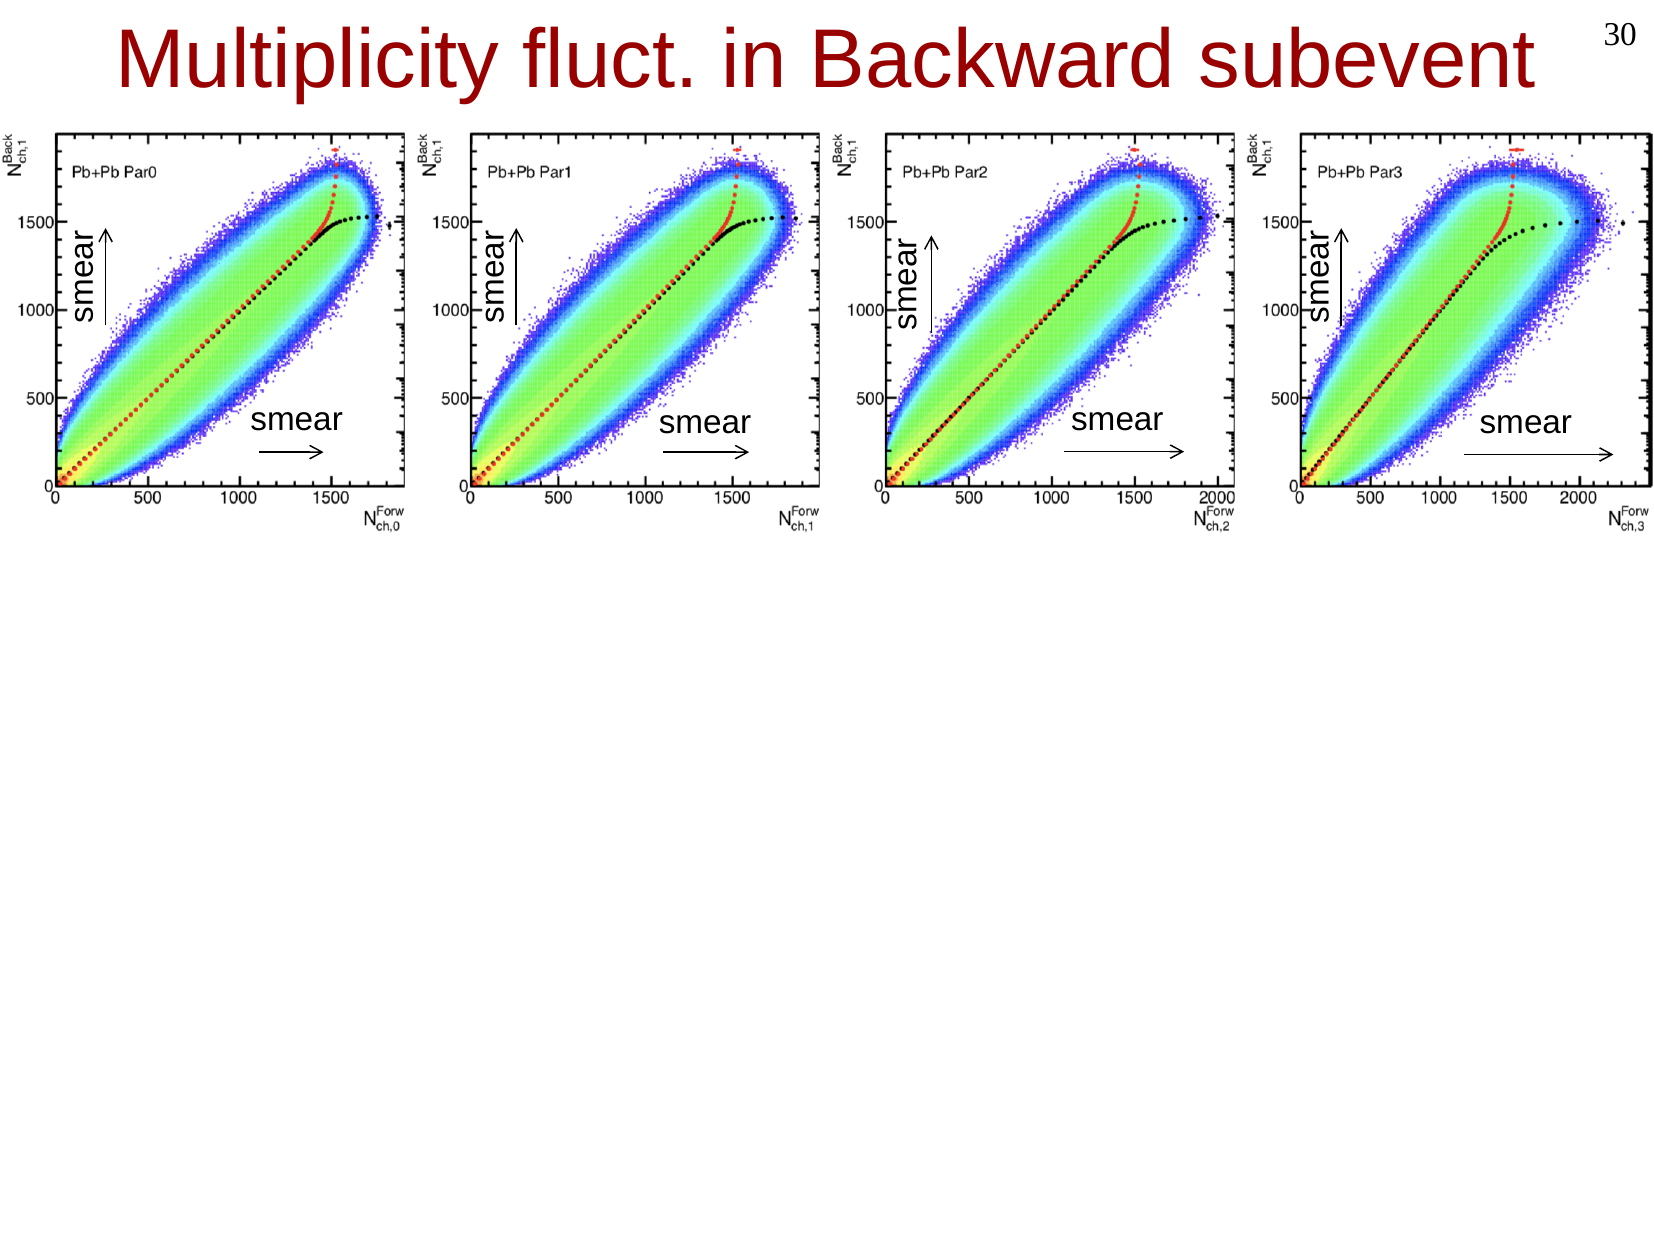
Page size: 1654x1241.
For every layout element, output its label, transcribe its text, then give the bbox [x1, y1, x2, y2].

title Multiplicity fluct. in Backward subevent [0, 0, 1654, 113]
picture [0, 130, 1654, 535]
